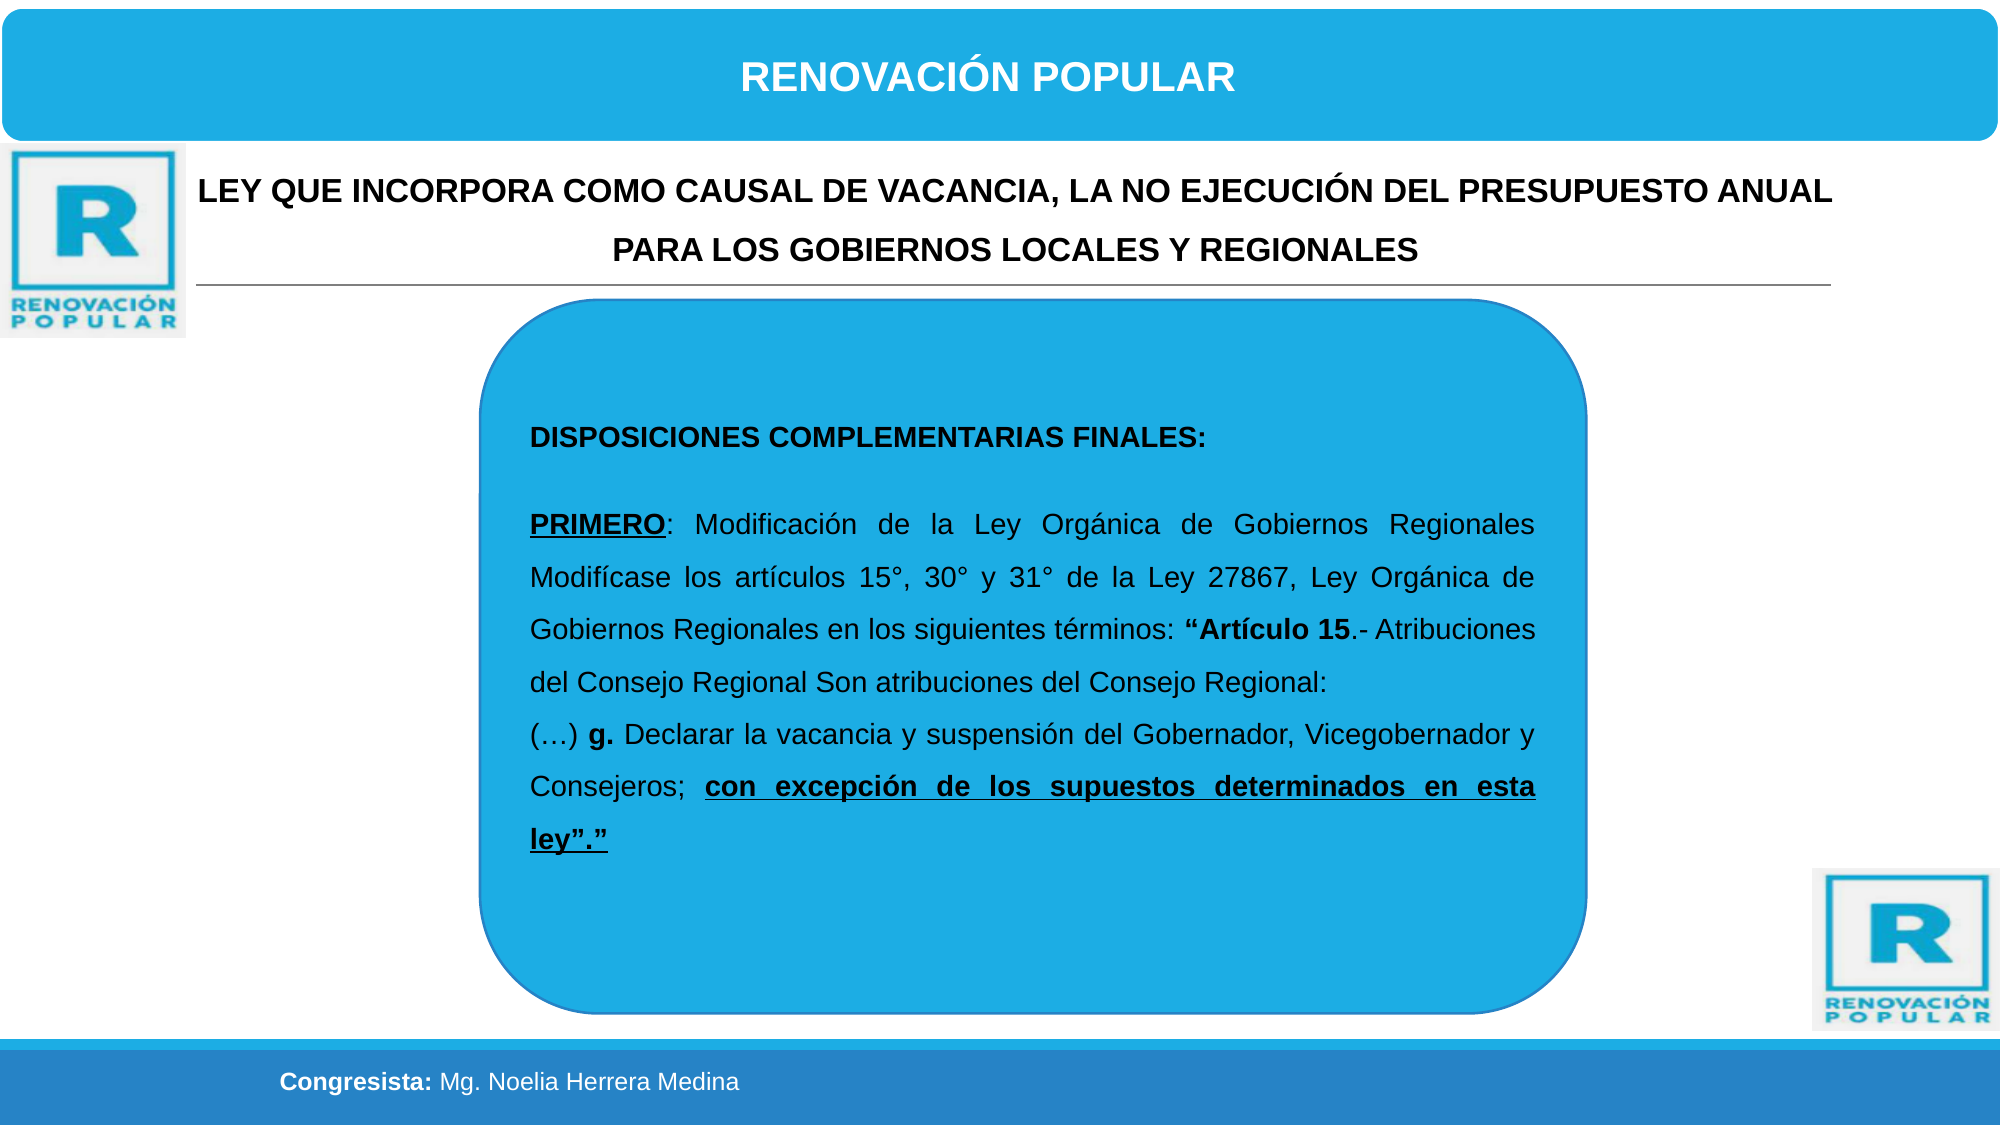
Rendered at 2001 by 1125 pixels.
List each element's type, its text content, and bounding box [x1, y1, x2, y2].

text_box LEY QUE INCORPORA COMO CAUSAL DE VACANCIA, LA NO EJECUCIÓN DEL PRESUPUESTO ANUAL PARA LOS GOBIERNOS LOCALES Y REGIONALES [184, 141, 1871, 271]
picture [1812, 868, 2000, 1031]
picture [0, 142, 186, 339]
text_box Congresista: Mg. Noelia Herrera Medina [264, 1043, 1039, 1104]
text_box RENOVACIÓN POPULAR [0, 6, 2000, 144]
text_box DISPOSICIONES COMPLEMENTARIAS FINALES: PRIMERO: Modificación de la Ley Orgánica de Gobiernos Regionales Modifícase los artículos 15°, 30° y 31° de la Ley 27867, Ley Orgánica de Gobiernos Regionales en los siguientes términos: “Artículo 15.- Atribuciones del Consejo Regional Son atribuciones del Consejo Regional: (…) g. Declarar la vacancia y suspensión del Gobernador, Vicegobernador y Consejeros; con excepción de los supuestos determinados en esta ley”.” [480, 299, 1587, 1014]
